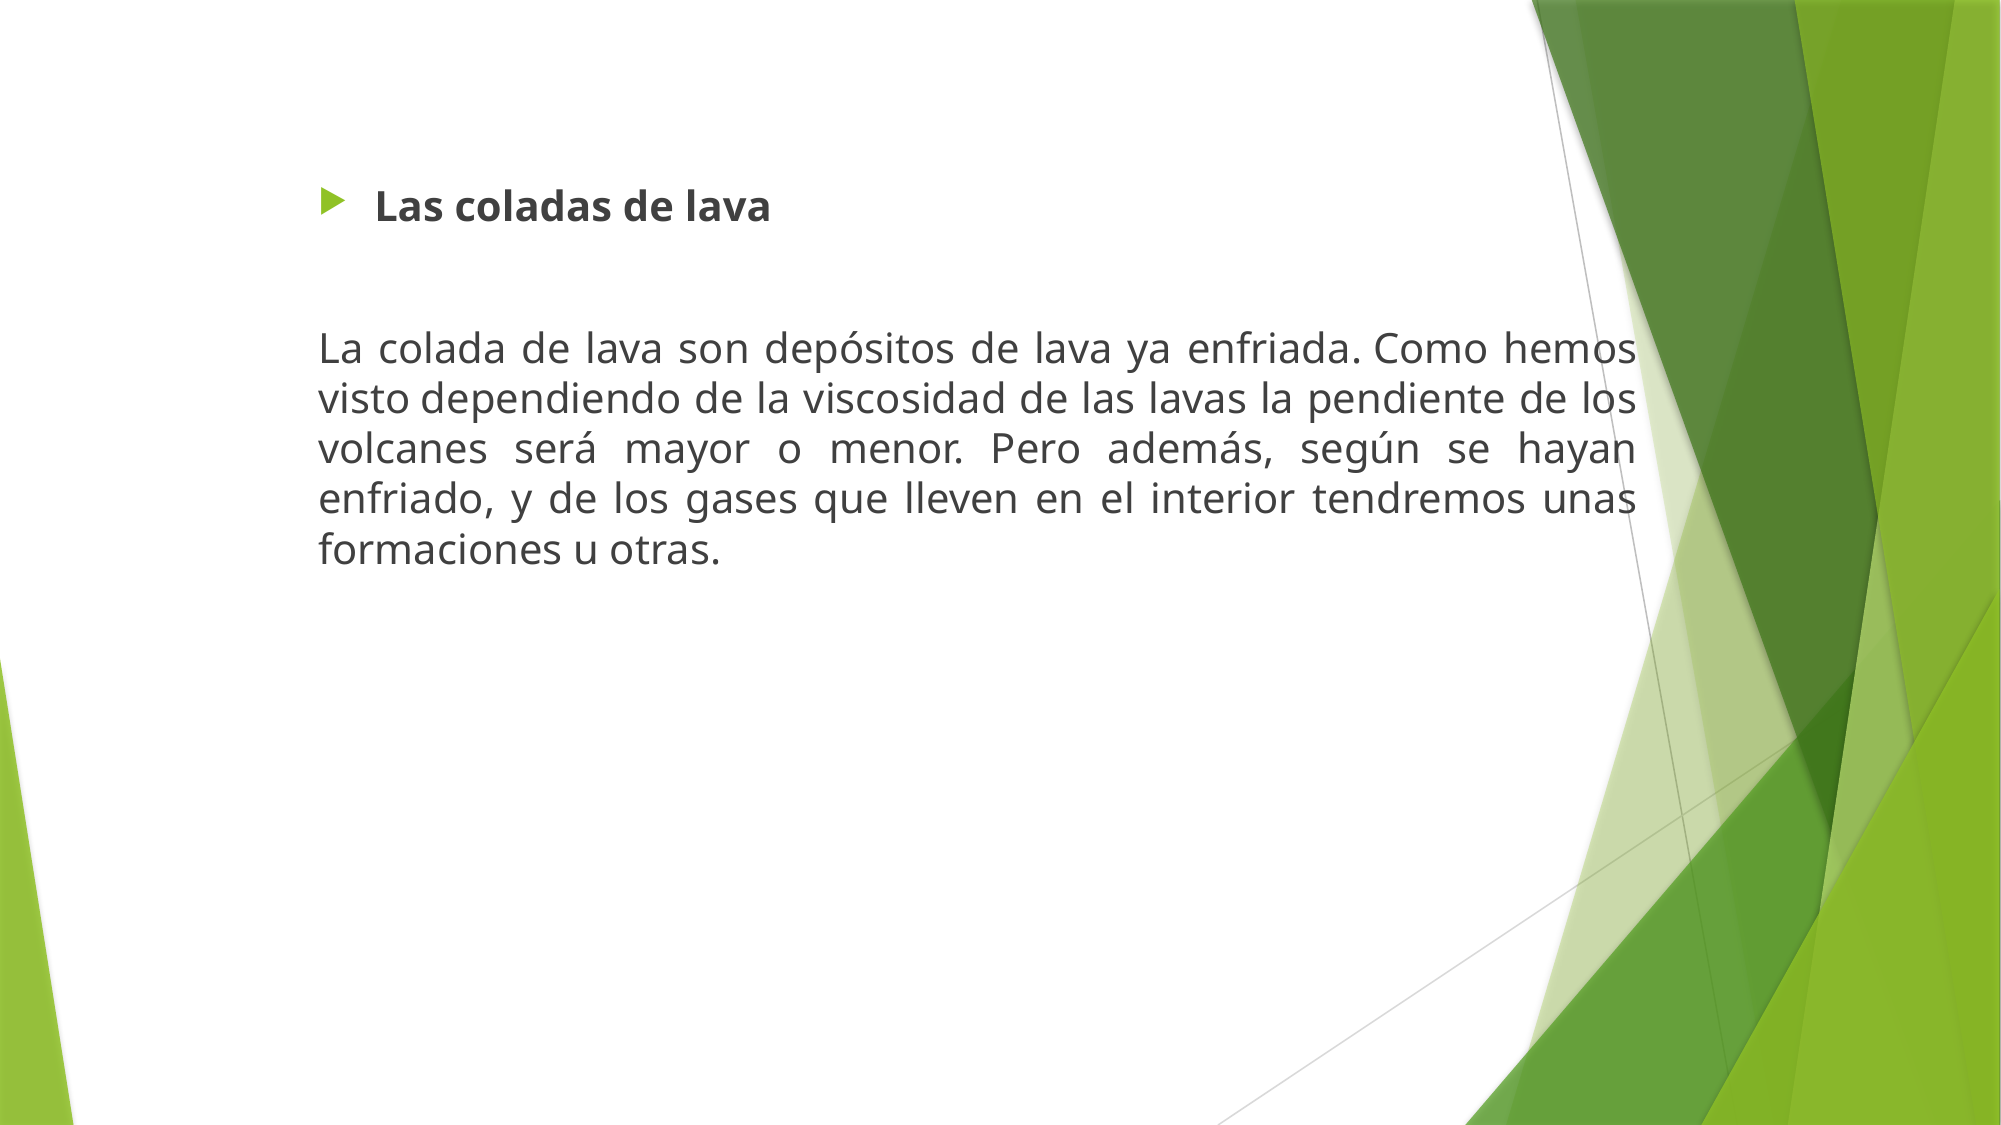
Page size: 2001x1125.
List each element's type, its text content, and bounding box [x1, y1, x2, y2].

list Las coladas de lava La colada de lava son depósitos de lava ya enfriada. Como hemos visto dependiendo de la viscosidad de las lavas la pendiente de los volcanes será mayor o menor. Pero además, según se hayan enfriado, y de los gases que lleven en el interior tendremos unas formaciones u otras. [303, 172, 1654, 916]
